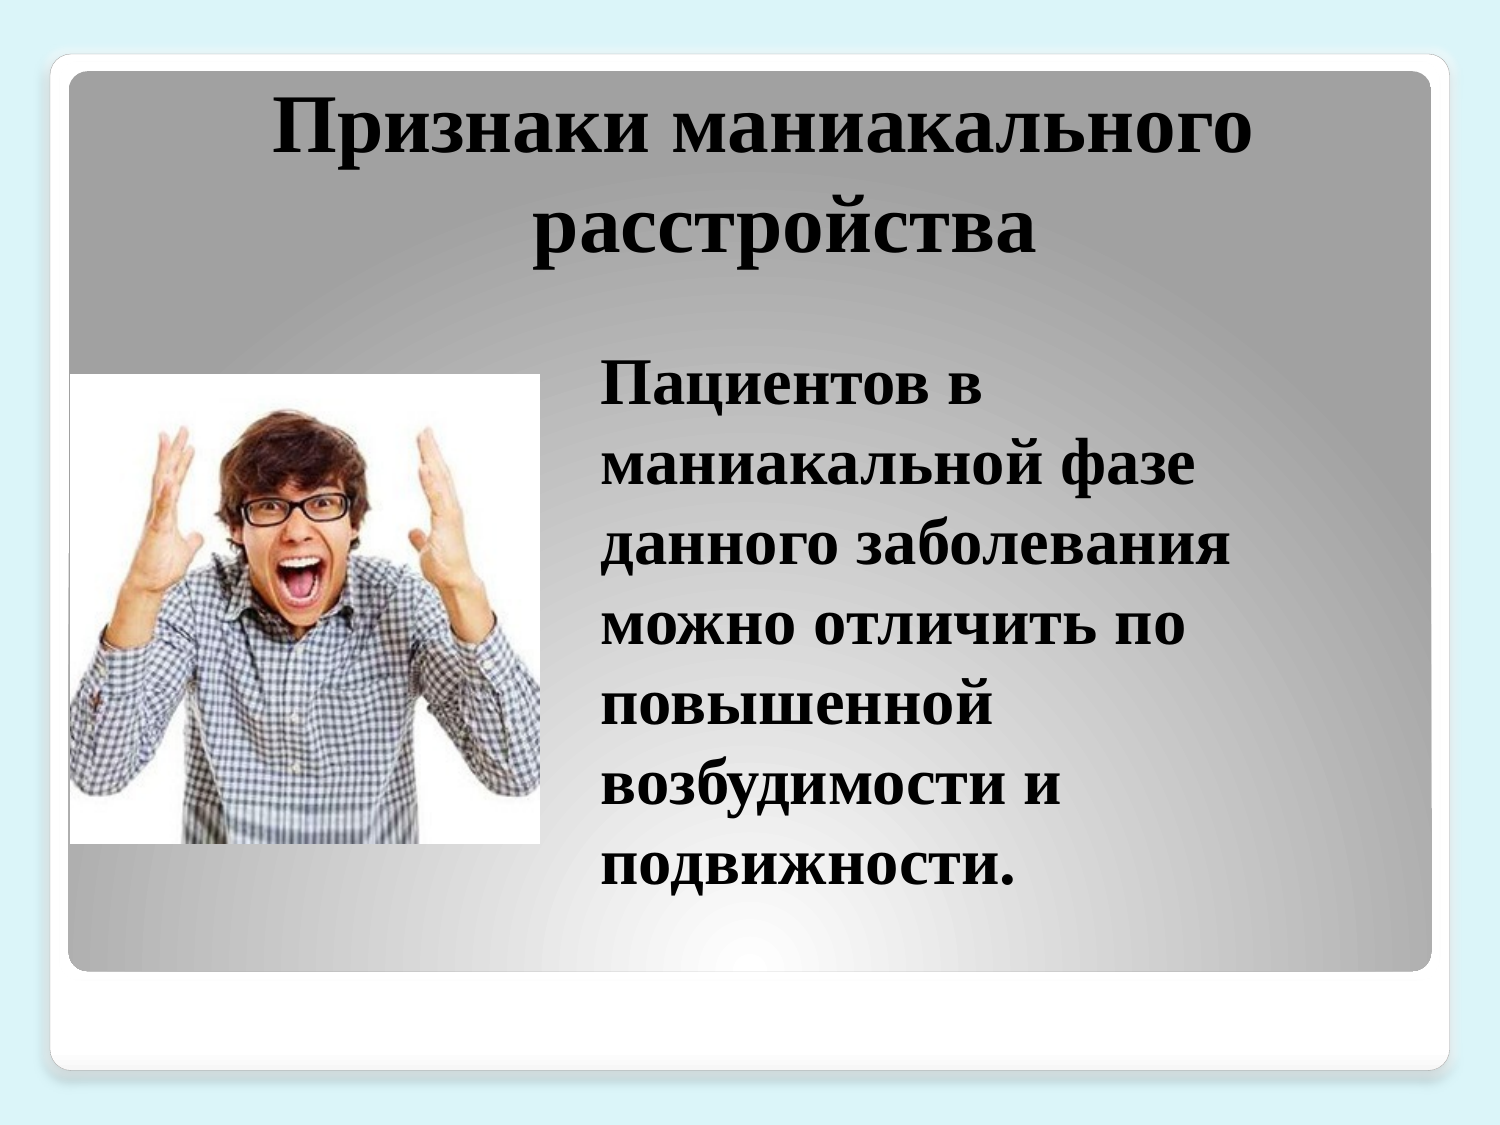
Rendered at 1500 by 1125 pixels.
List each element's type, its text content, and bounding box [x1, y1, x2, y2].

list Признаки маниакального расстройства [46, 54, 1465, 293]
picture [69, 374, 540, 845]
title Пациентов в маниакальной фазе данного заболевания можно отличить по повышенной возбудимости и подвижности. [585, 293, 1425, 906]
